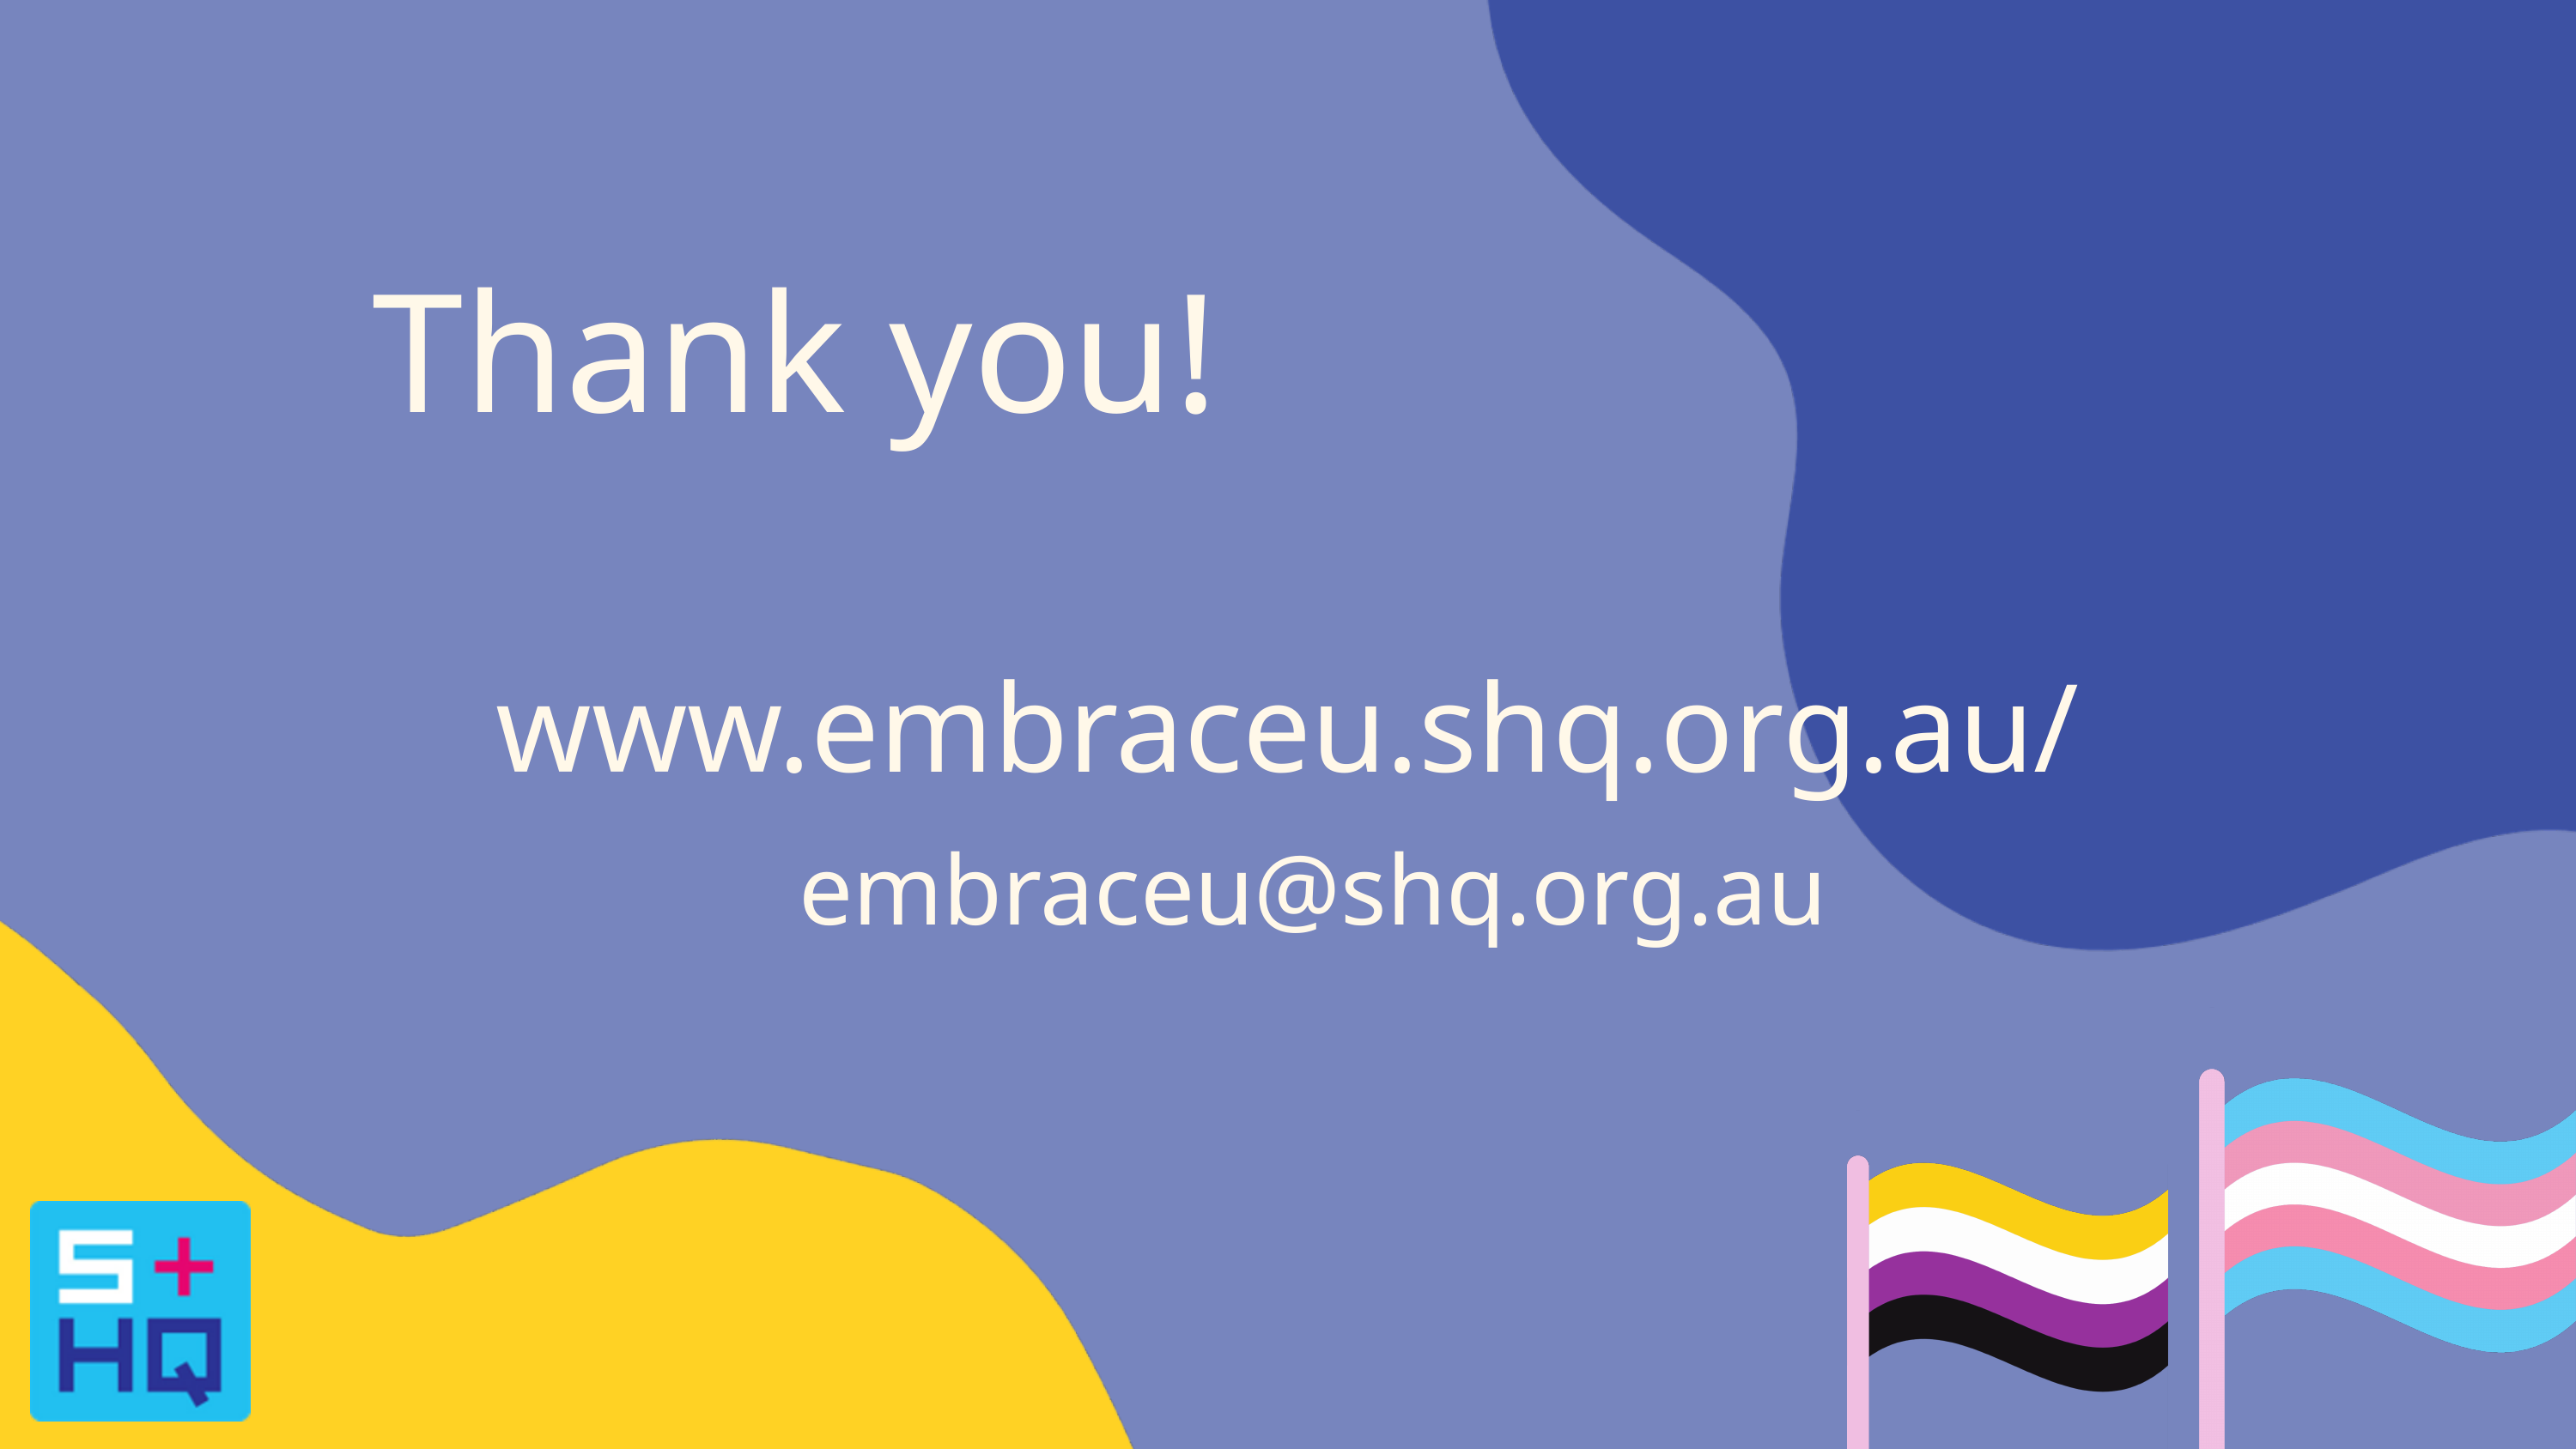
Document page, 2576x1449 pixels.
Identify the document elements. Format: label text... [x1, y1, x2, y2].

picture [1846, 1109, 2168, 1449]
text_box Thank you! [0, 247, 1474, 446]
text_box www.embraceu.shq.org.au/ [245, 650, 1474, 797]
picture [1480, 0, 2576, 976]
picture [0, 446, 1236, 1449]
text_box embraceu@shq.org.au [536, 828, 1474, 944]
picture [2199, 1007, 2576, 1449]
